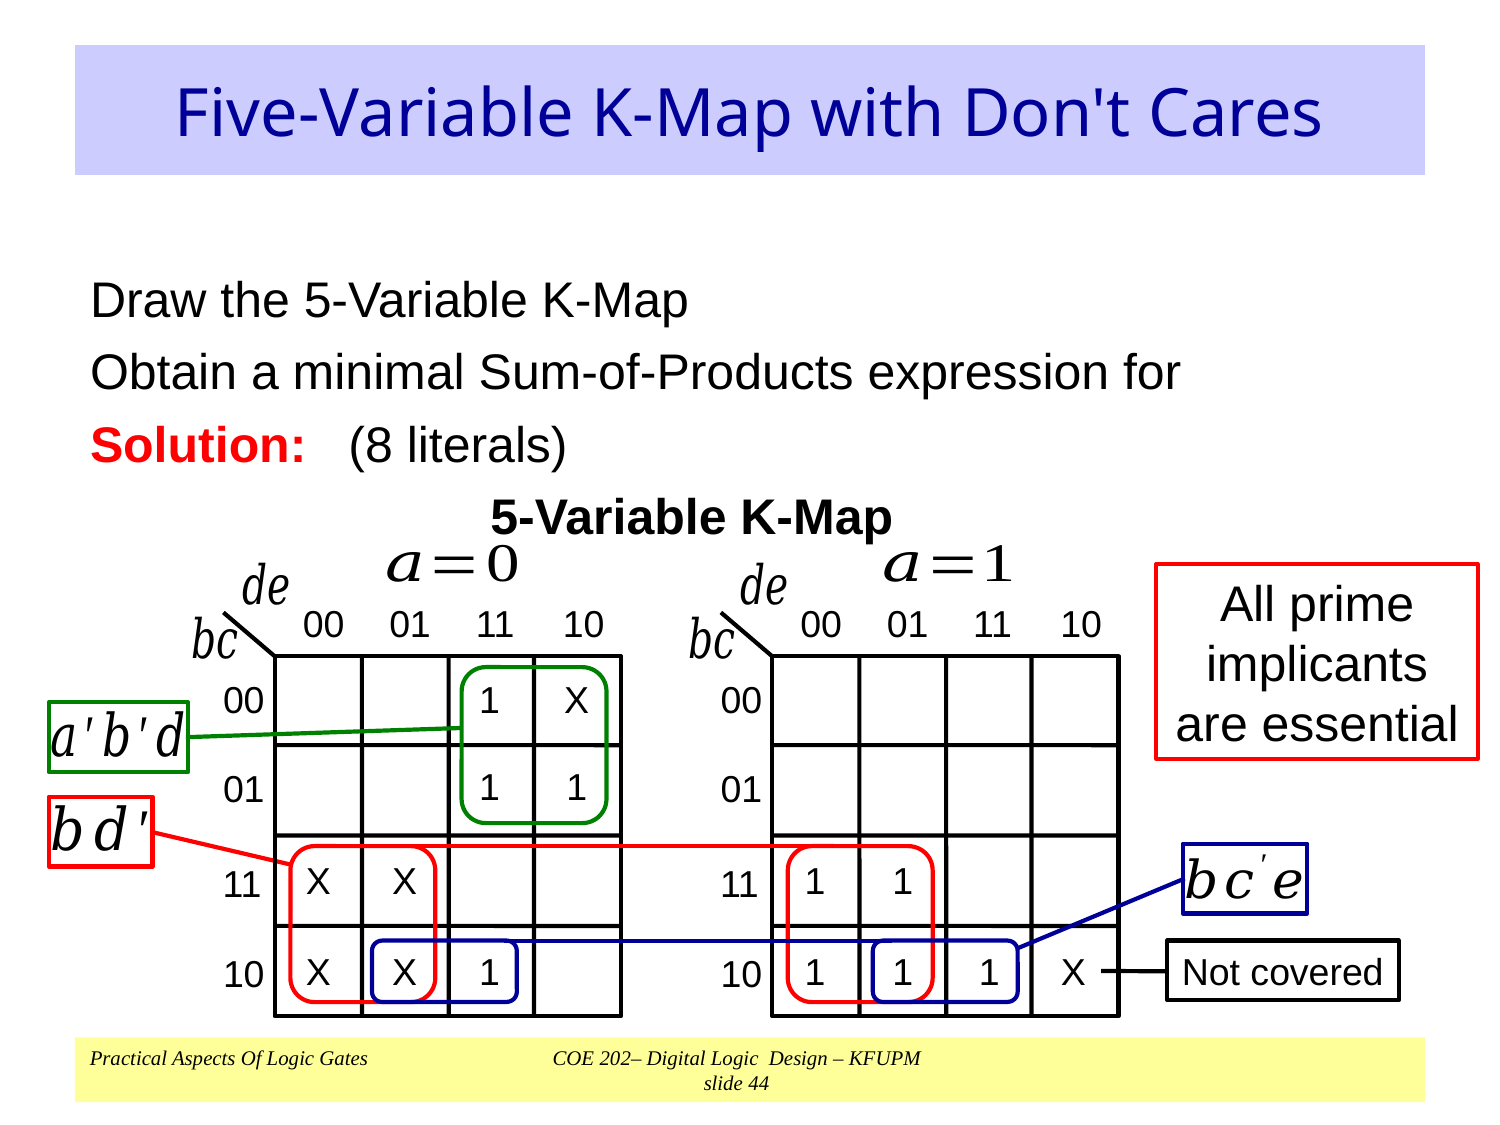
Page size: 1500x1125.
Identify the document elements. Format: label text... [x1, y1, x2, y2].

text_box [290, 845, 933, 1003]
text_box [1017, 845, 1306, 949]
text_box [371, 940, 1018, 1003]
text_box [1100, 940, 1401, 1002]
title Five-Variable K-Map with Don't Cares [74, 44, 1426, 176]
text_box All prime implicants are essential [1156, 564, 1478, 759]
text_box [50, 704, 462, 771]
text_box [50, 798, 185, 865]
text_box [190, 477, 1119, 1017]
